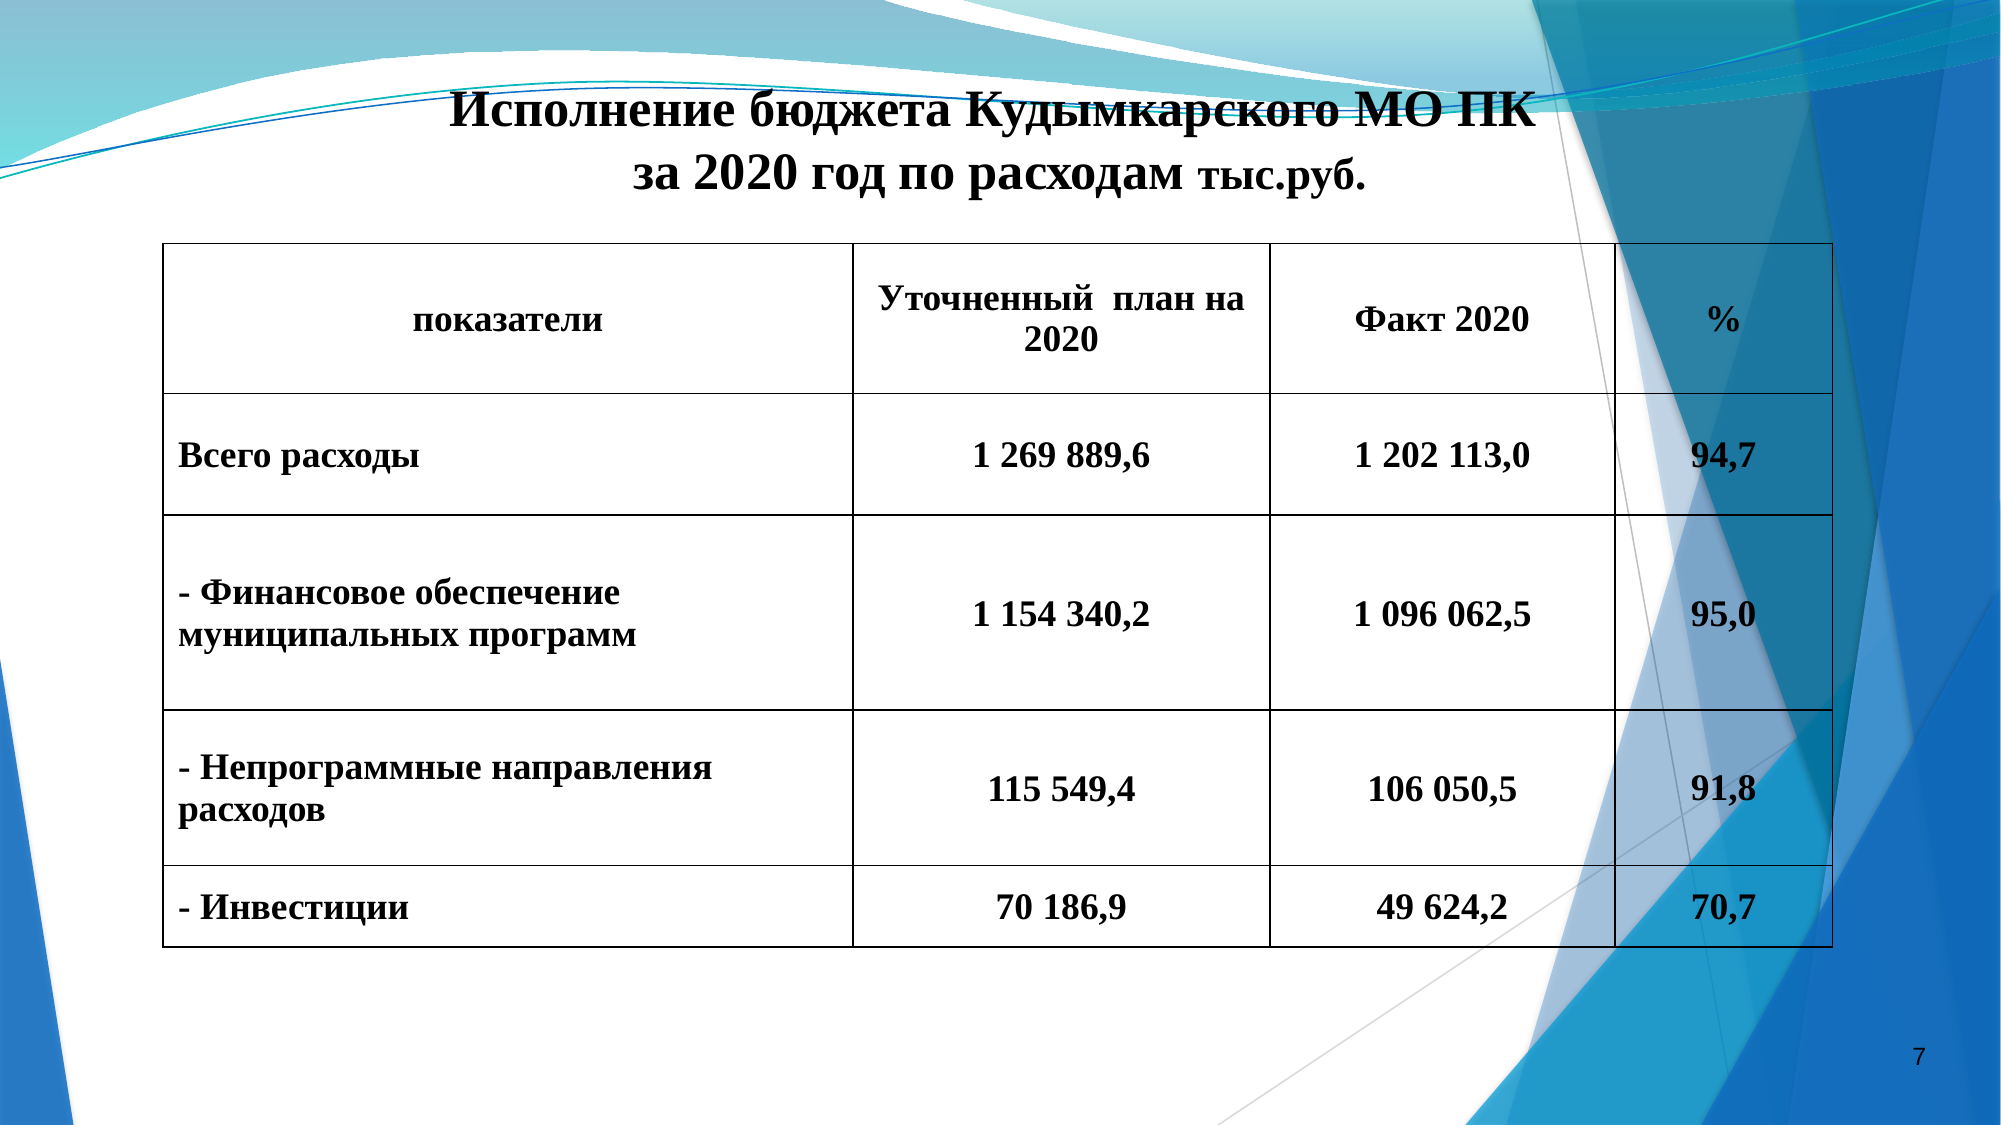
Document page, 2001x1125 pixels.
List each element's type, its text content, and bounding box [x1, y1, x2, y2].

table_cell 1 154 340,2 [854, 516, 1269, 709]
table_header показатели [164, 244, 852, 393]
table_cell 1 202 113,0 [1271, 394, 1614, 514]
table_header Факт 2020 [1271, 244, 1614, 393]
table_cell - Финансовое обеспечение муниципальных программ [164, 516, 852, 709]
slide_number 7 [1829, 1025, 1942, 1086]
table_cell 91,8 [1616, 711, 1832, 865]
table_header Уточненный план на 2020 [854, 244, 1269, 393]
title Исполнение бюджета Кудымкарского МО ПК за 2020 год по расходам тыс.руб. [324, 66, 1675, 208]
table_cell - Непрограммные направления расходов [164, 711, 852, 865]
table_cell 94,7 [1616, 394, 1832, 514]
table_cell - Инвестиции [164, 866, 852, 946]
table_cell 106 050,5 [1271, 711, 1614, 865]
table_cell 70,7 [1616, 866, 1832, 946]
table_cell 49 624,2 [1271, 866, 1614, 946]
table_cell 1 096 062,5 [1271, 516, 1614, 709]
table_cell 115 549,4 [854, 711, 1269, 865]
table_header % [1616, 244, 1832, 393]
table_cell 1 269 889,6 [854, 394, 1269, 514]
table_cell 70 186,9 [854, 866, 1269, 946]
table_cell 95,0 [1616, 516, 1832, 709]
table_cell Всего расходы [164, 394, 852, 514]
